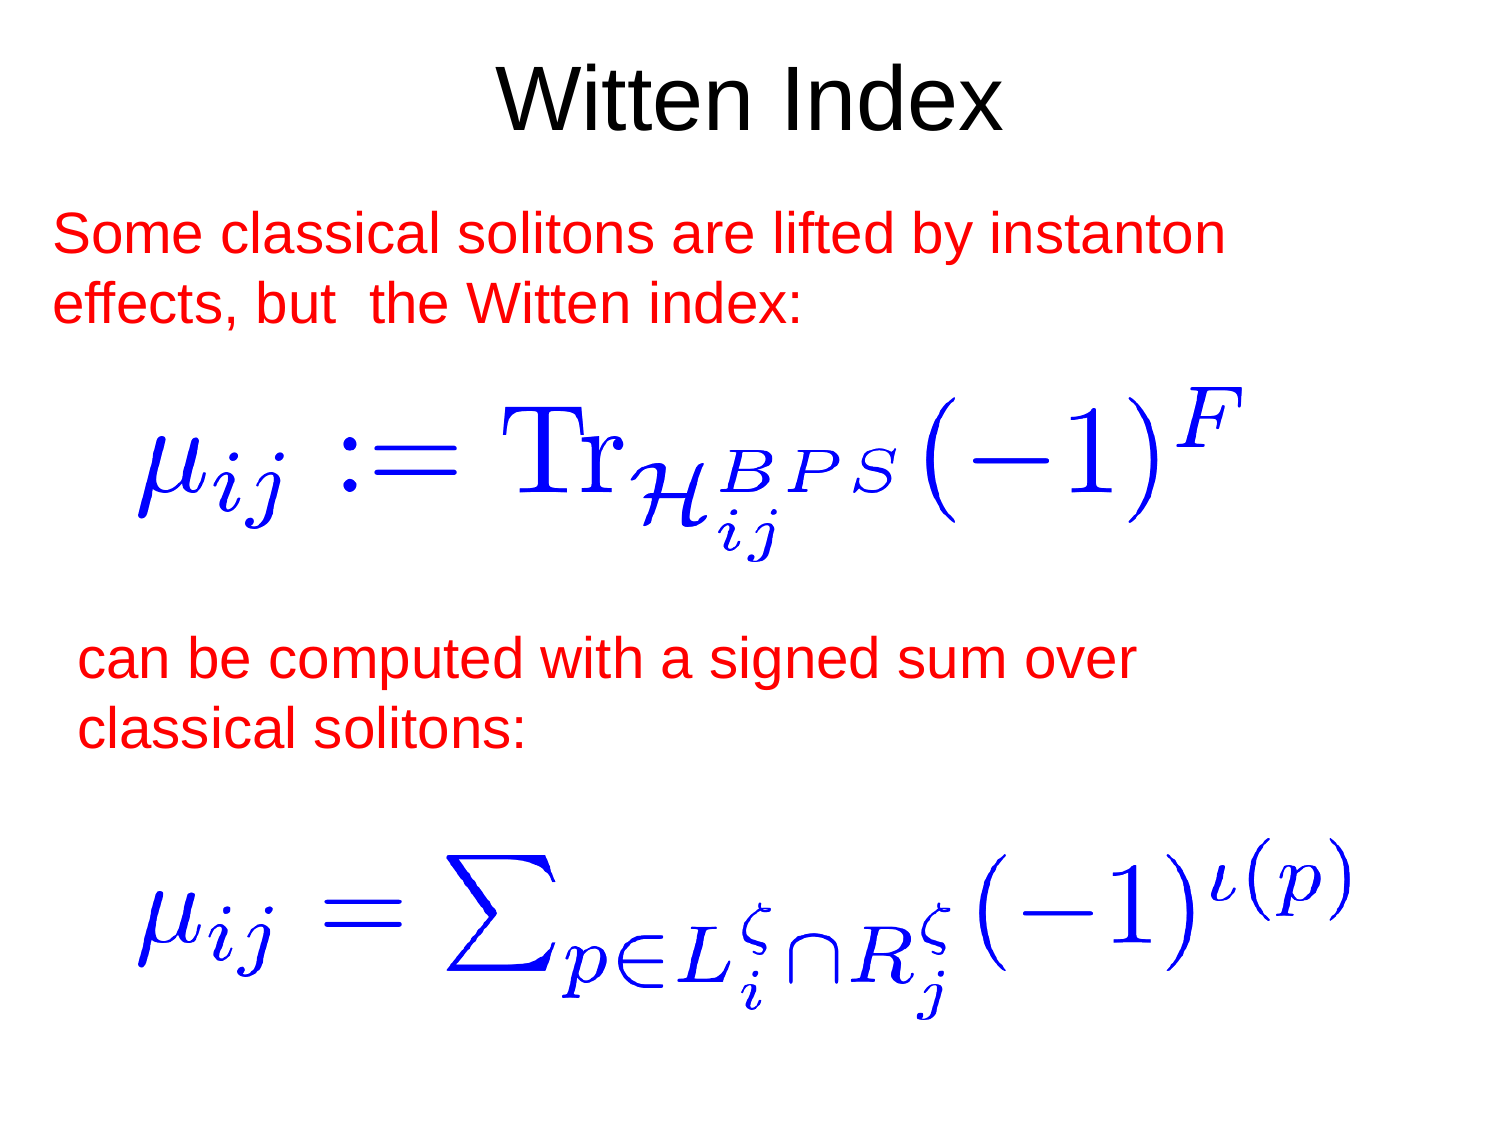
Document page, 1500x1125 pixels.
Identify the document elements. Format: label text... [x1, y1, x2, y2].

picture [137, 837, 1351, 1020]
title Witten Index [74, 0, 1426, 188]
text_box can be computed with a signed sum over classical solitons: [62, 612, 1350, 768]
picture [137, 387, 1243, 563]
text_box Some classical solitons are lifted by instanton effects, but the Witten index: [37, 187, 1325, 343]
